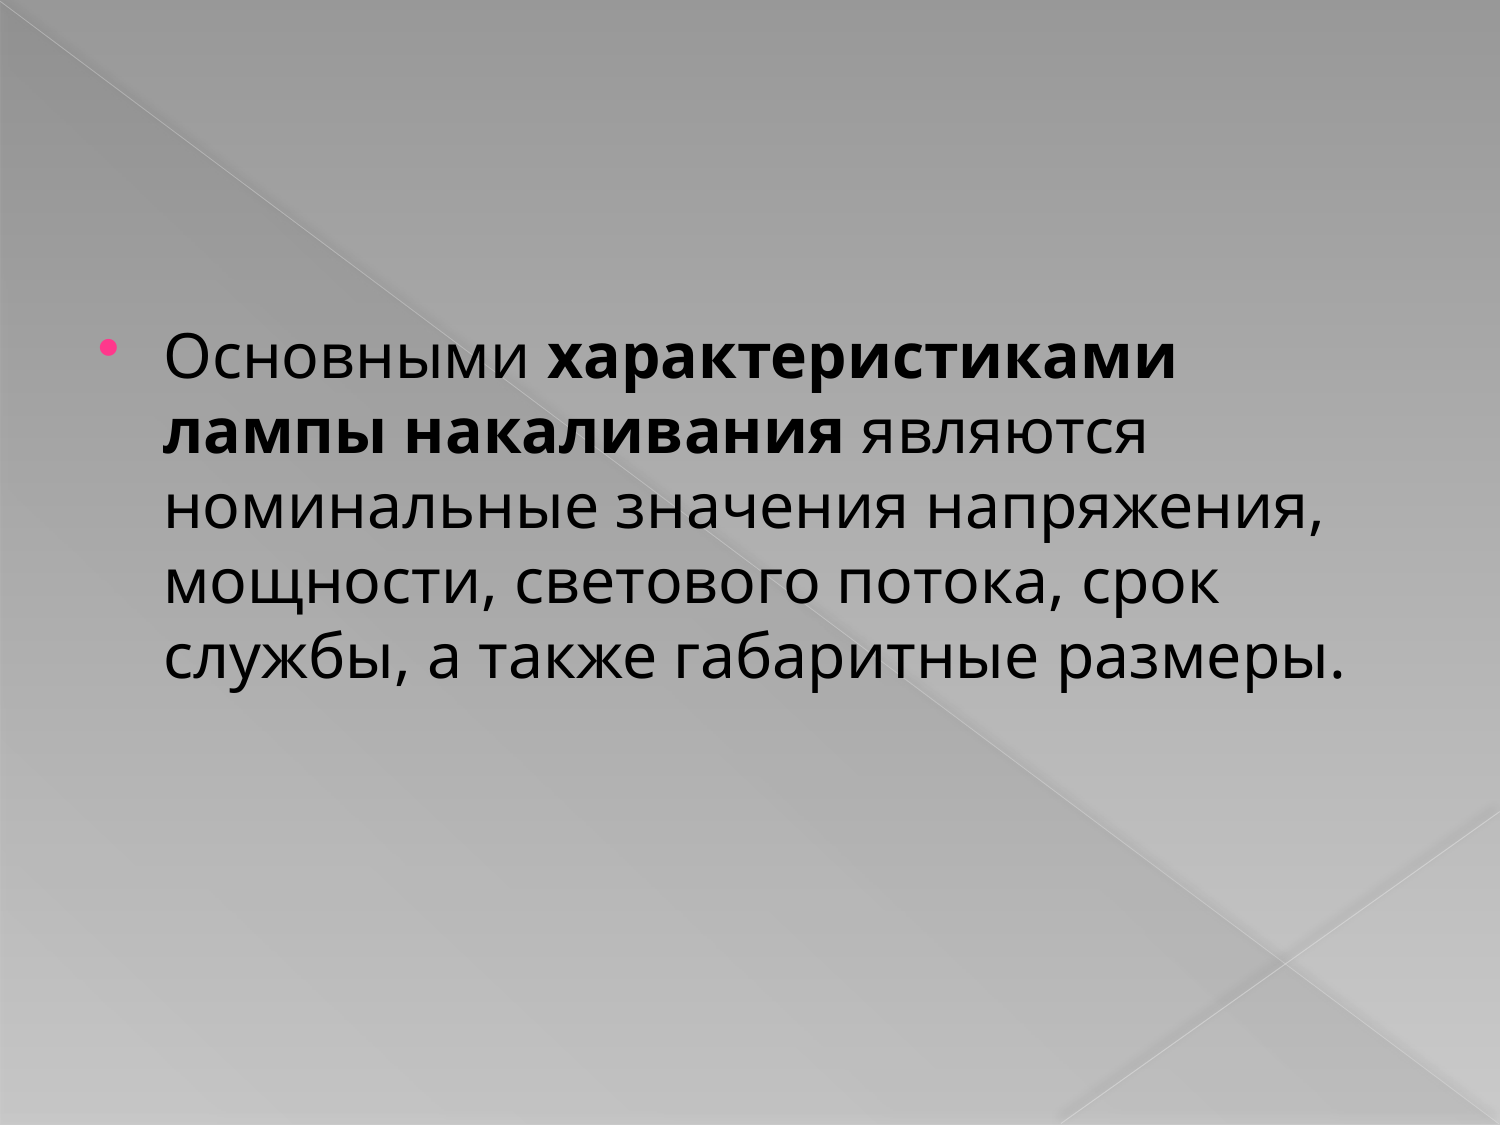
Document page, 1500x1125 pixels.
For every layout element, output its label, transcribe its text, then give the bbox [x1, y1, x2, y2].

list Основными характеристиками лампы накаливания являются номинальные значения напряжения, мощности, светового потока, срок службы, а также габаритные размеры. [75, 308, 1425, 1059]
